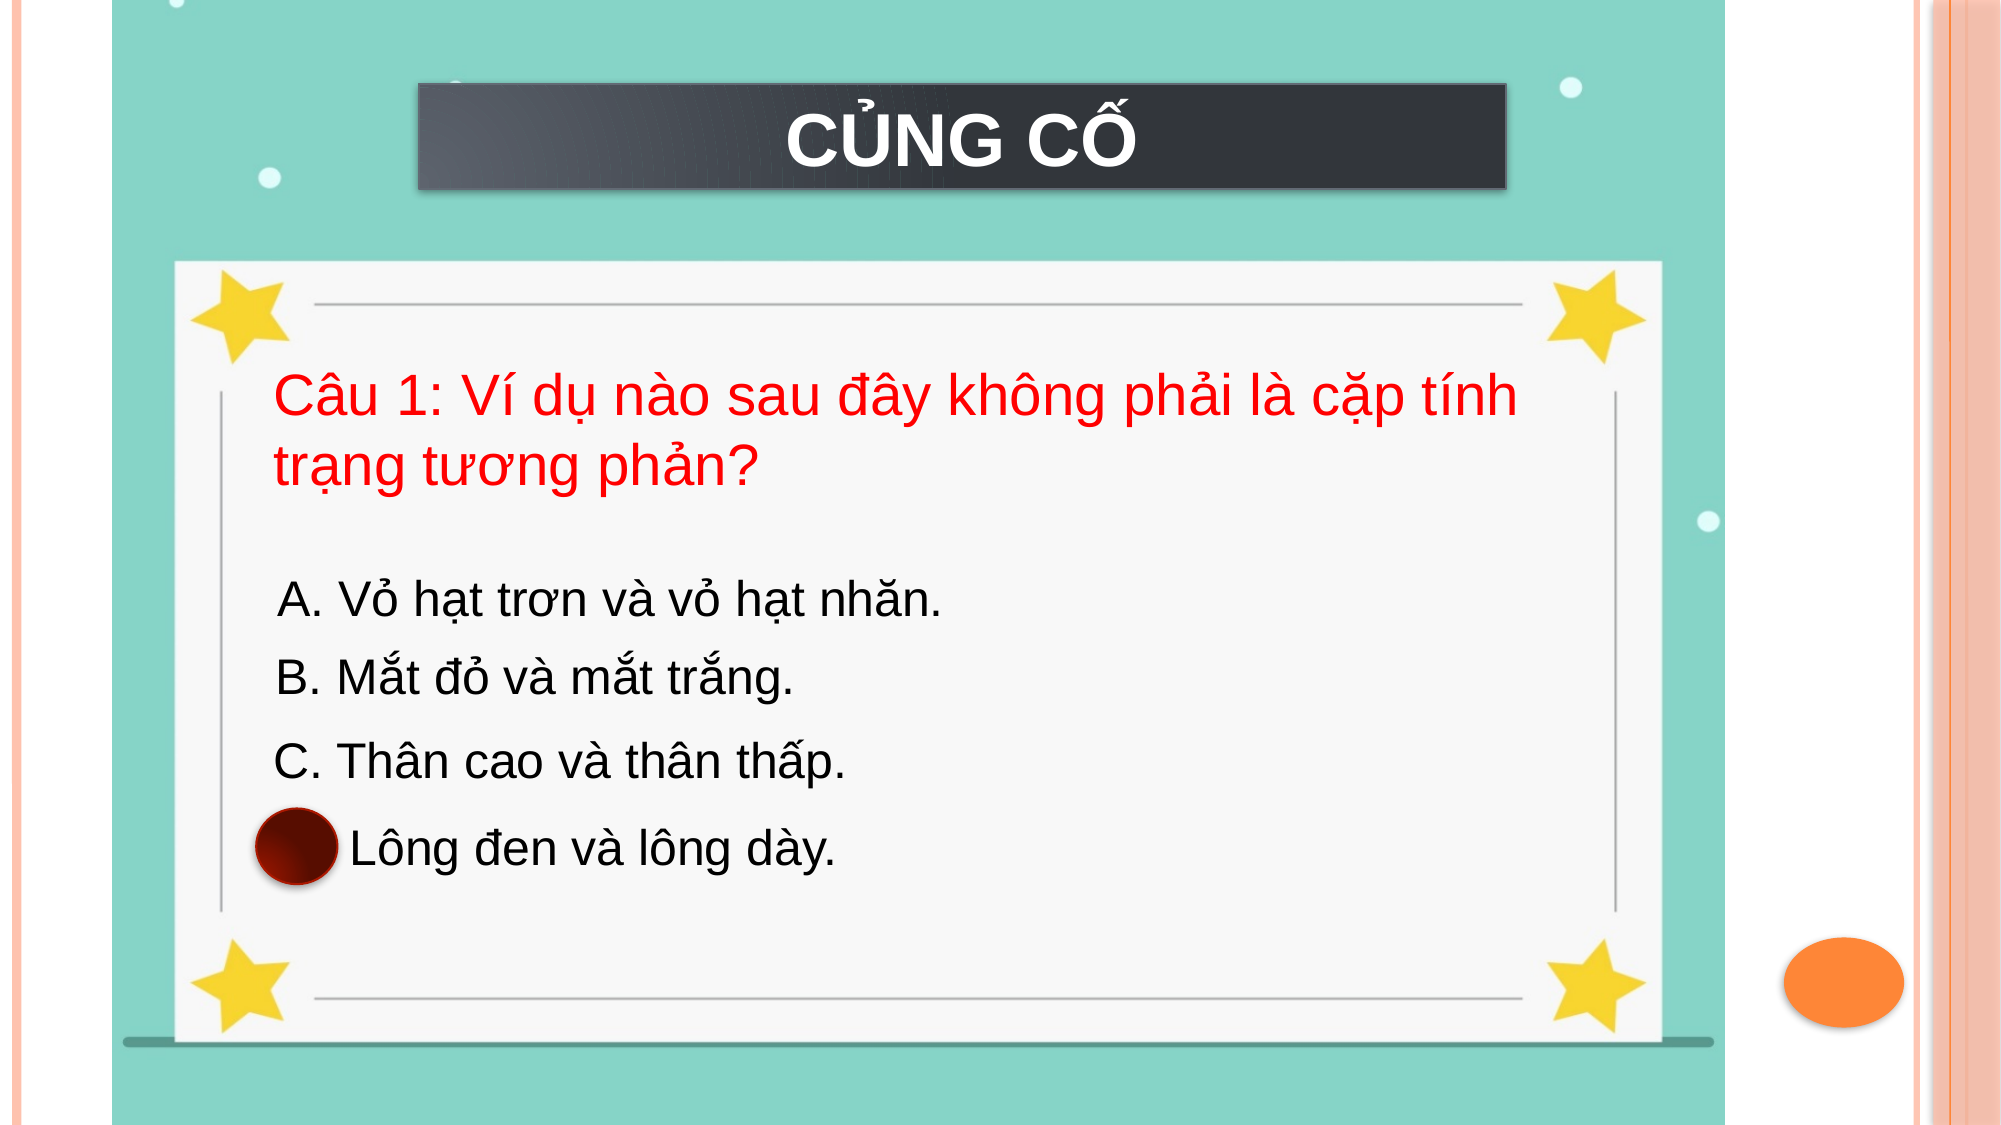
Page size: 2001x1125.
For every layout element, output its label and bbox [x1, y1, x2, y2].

list [111, 0, 1726, 1125]
